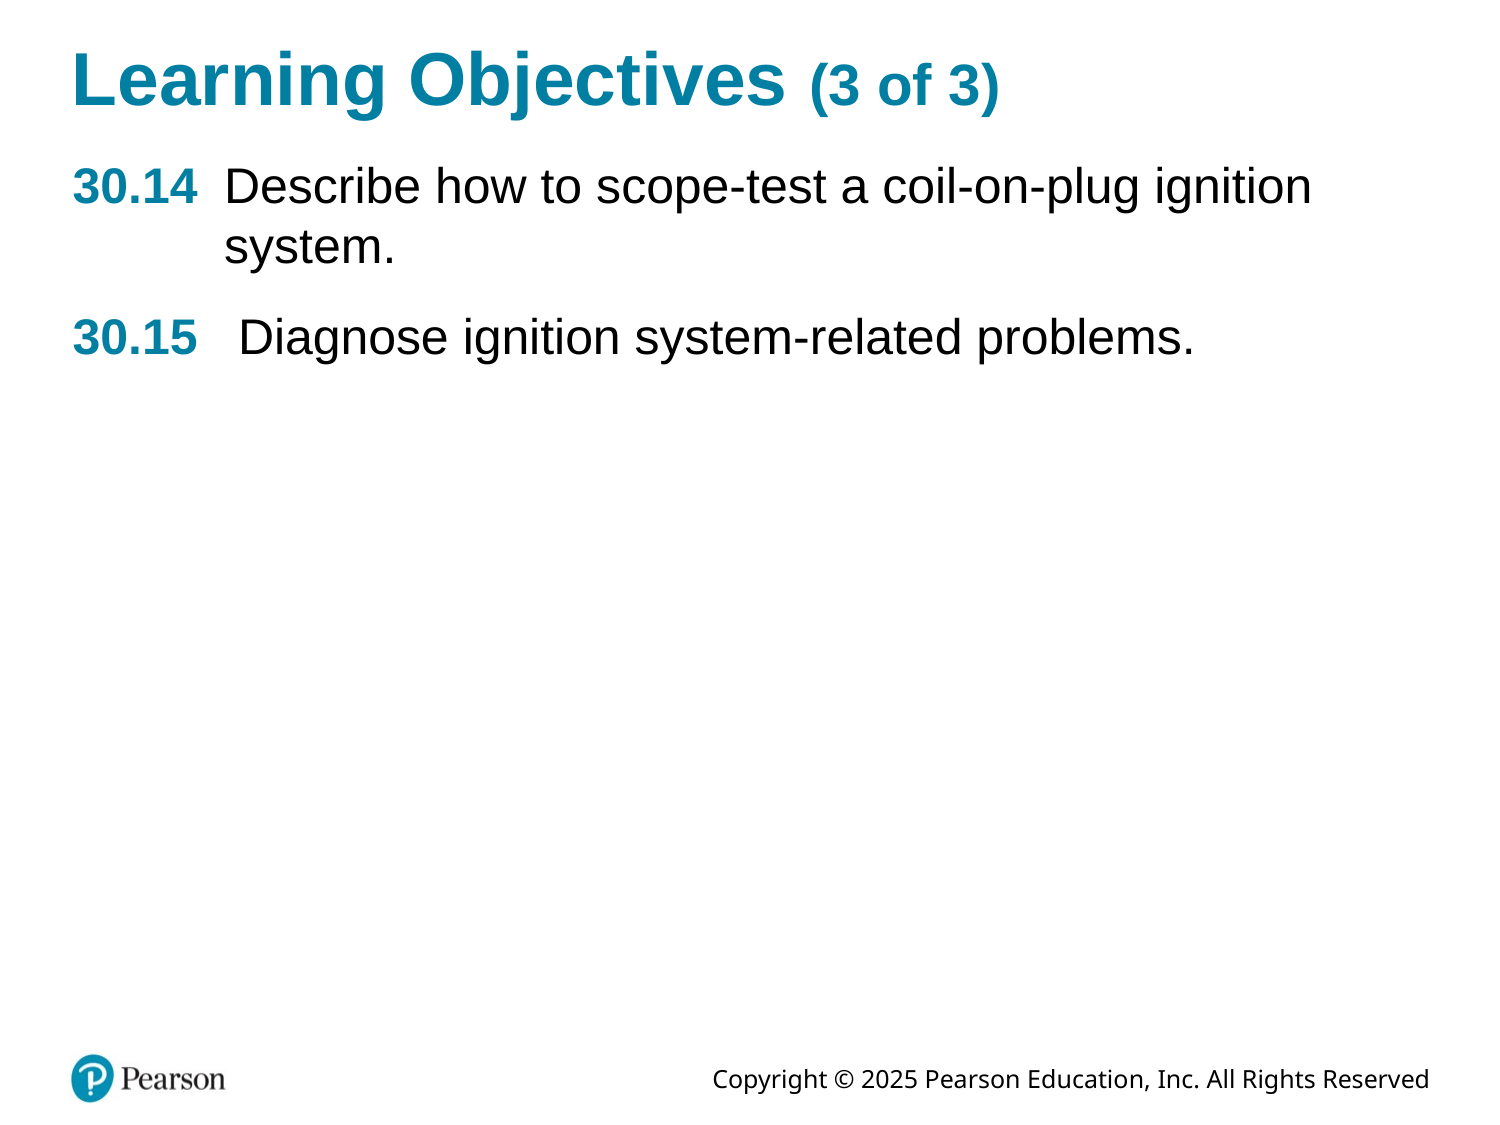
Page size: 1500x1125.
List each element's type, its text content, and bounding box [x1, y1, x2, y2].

list 30.14 Describe how to scope-test a coil-on-plug ignition system. 30.15 Diagnose ignition system-related problems. [72, 0, 1436, 582]
picture [70, 1053, 227, 1104]
